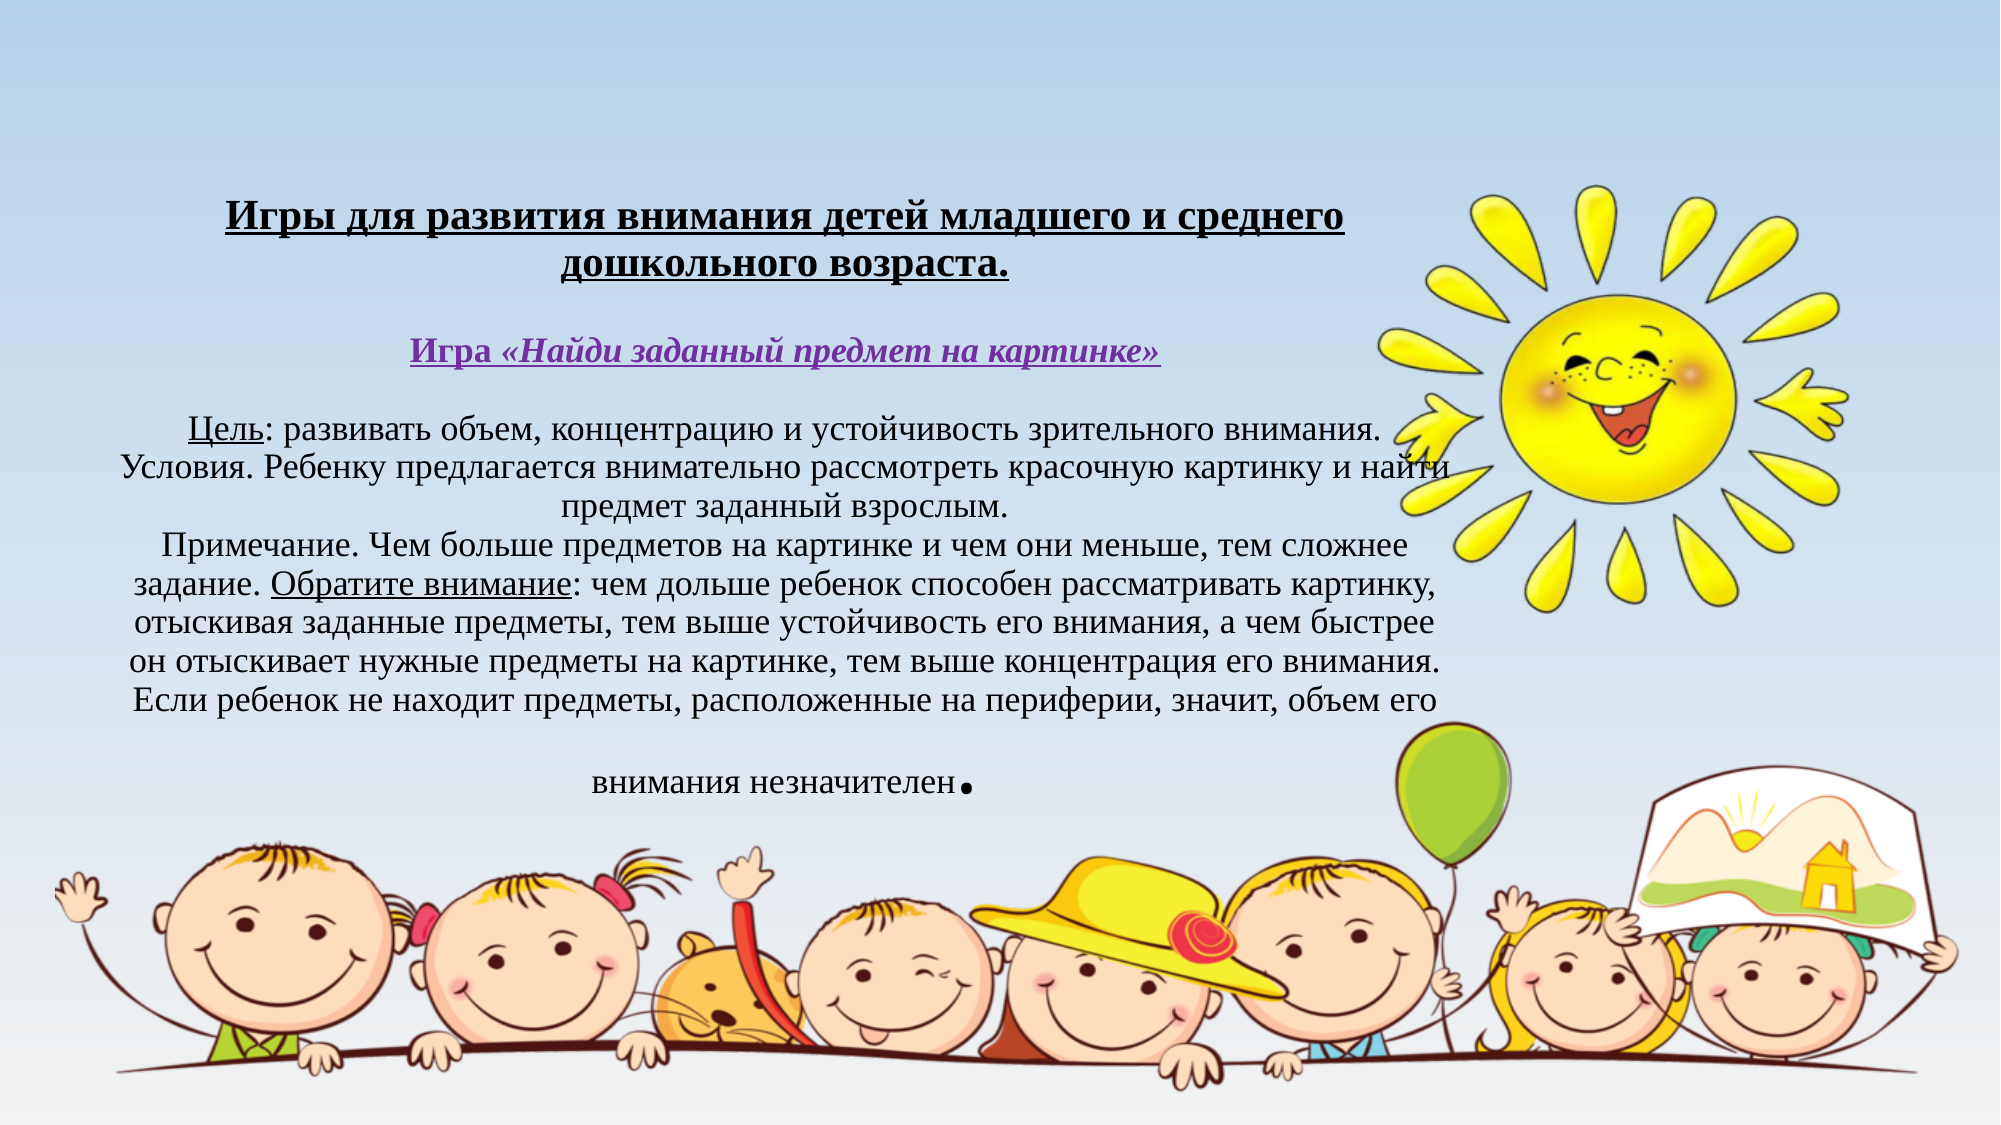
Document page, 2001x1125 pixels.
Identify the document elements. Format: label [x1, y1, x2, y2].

list [55, 27, 1968, 1125]
